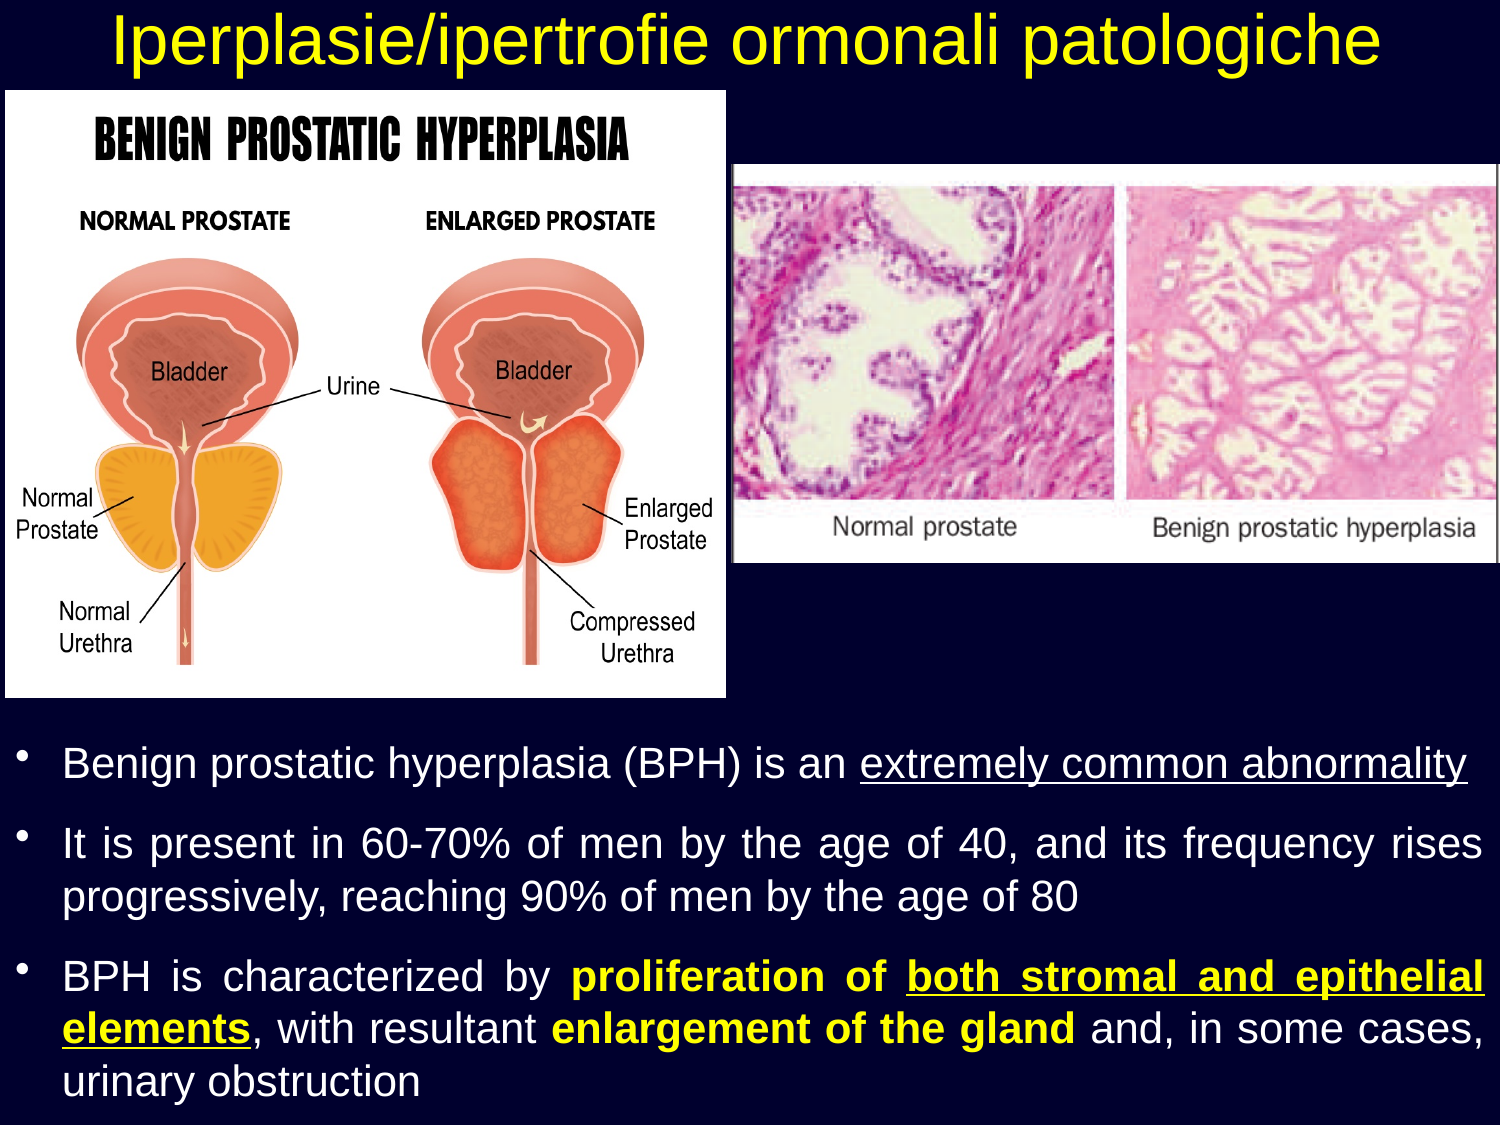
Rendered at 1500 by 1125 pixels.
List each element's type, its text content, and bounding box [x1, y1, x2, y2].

picture [5, 89, 727, 699]
text_box Benign prostatic hyperplasia (BPH) is an extremely common abnormality It is present in 60-70% of men by the age of 40, and its frequency rises progressively, reaching 90% of men by the age of 80 BPH is characterized by proliferation of both stromal and epithelial elements, with resultant enlargement of the gland and, in some cases, urinary obstruction [7, 727, 1493, 1113]
picture [731, 164, 1500, 563]
text_box Iperplasie/ipertrofie ormonali patologiche [19, 0, 1475, 87]
